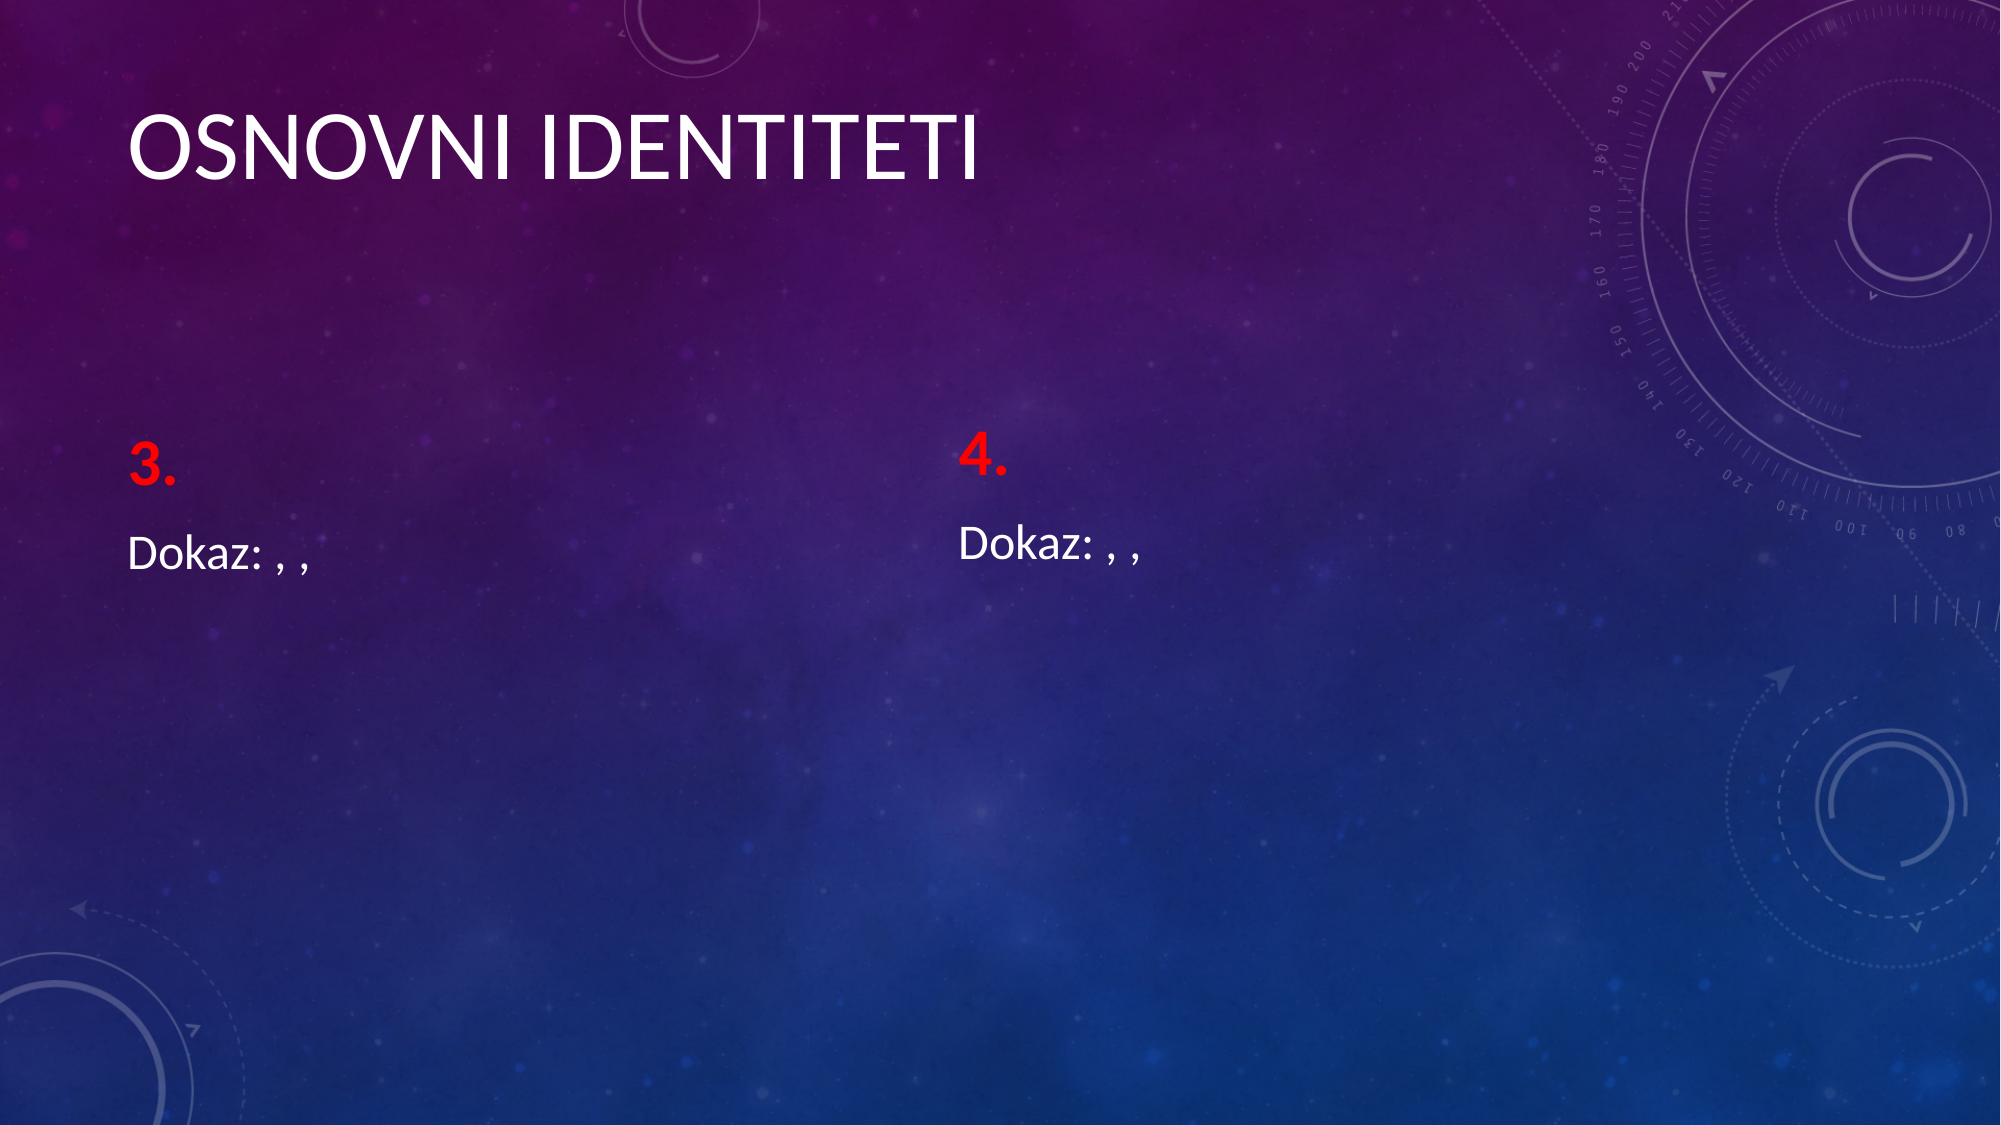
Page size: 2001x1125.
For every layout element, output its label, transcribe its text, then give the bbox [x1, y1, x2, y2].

title OSNOVNI IDENTITETI [112, 19, 1775, 259]
picture [0, 0, 2001, 1125]
